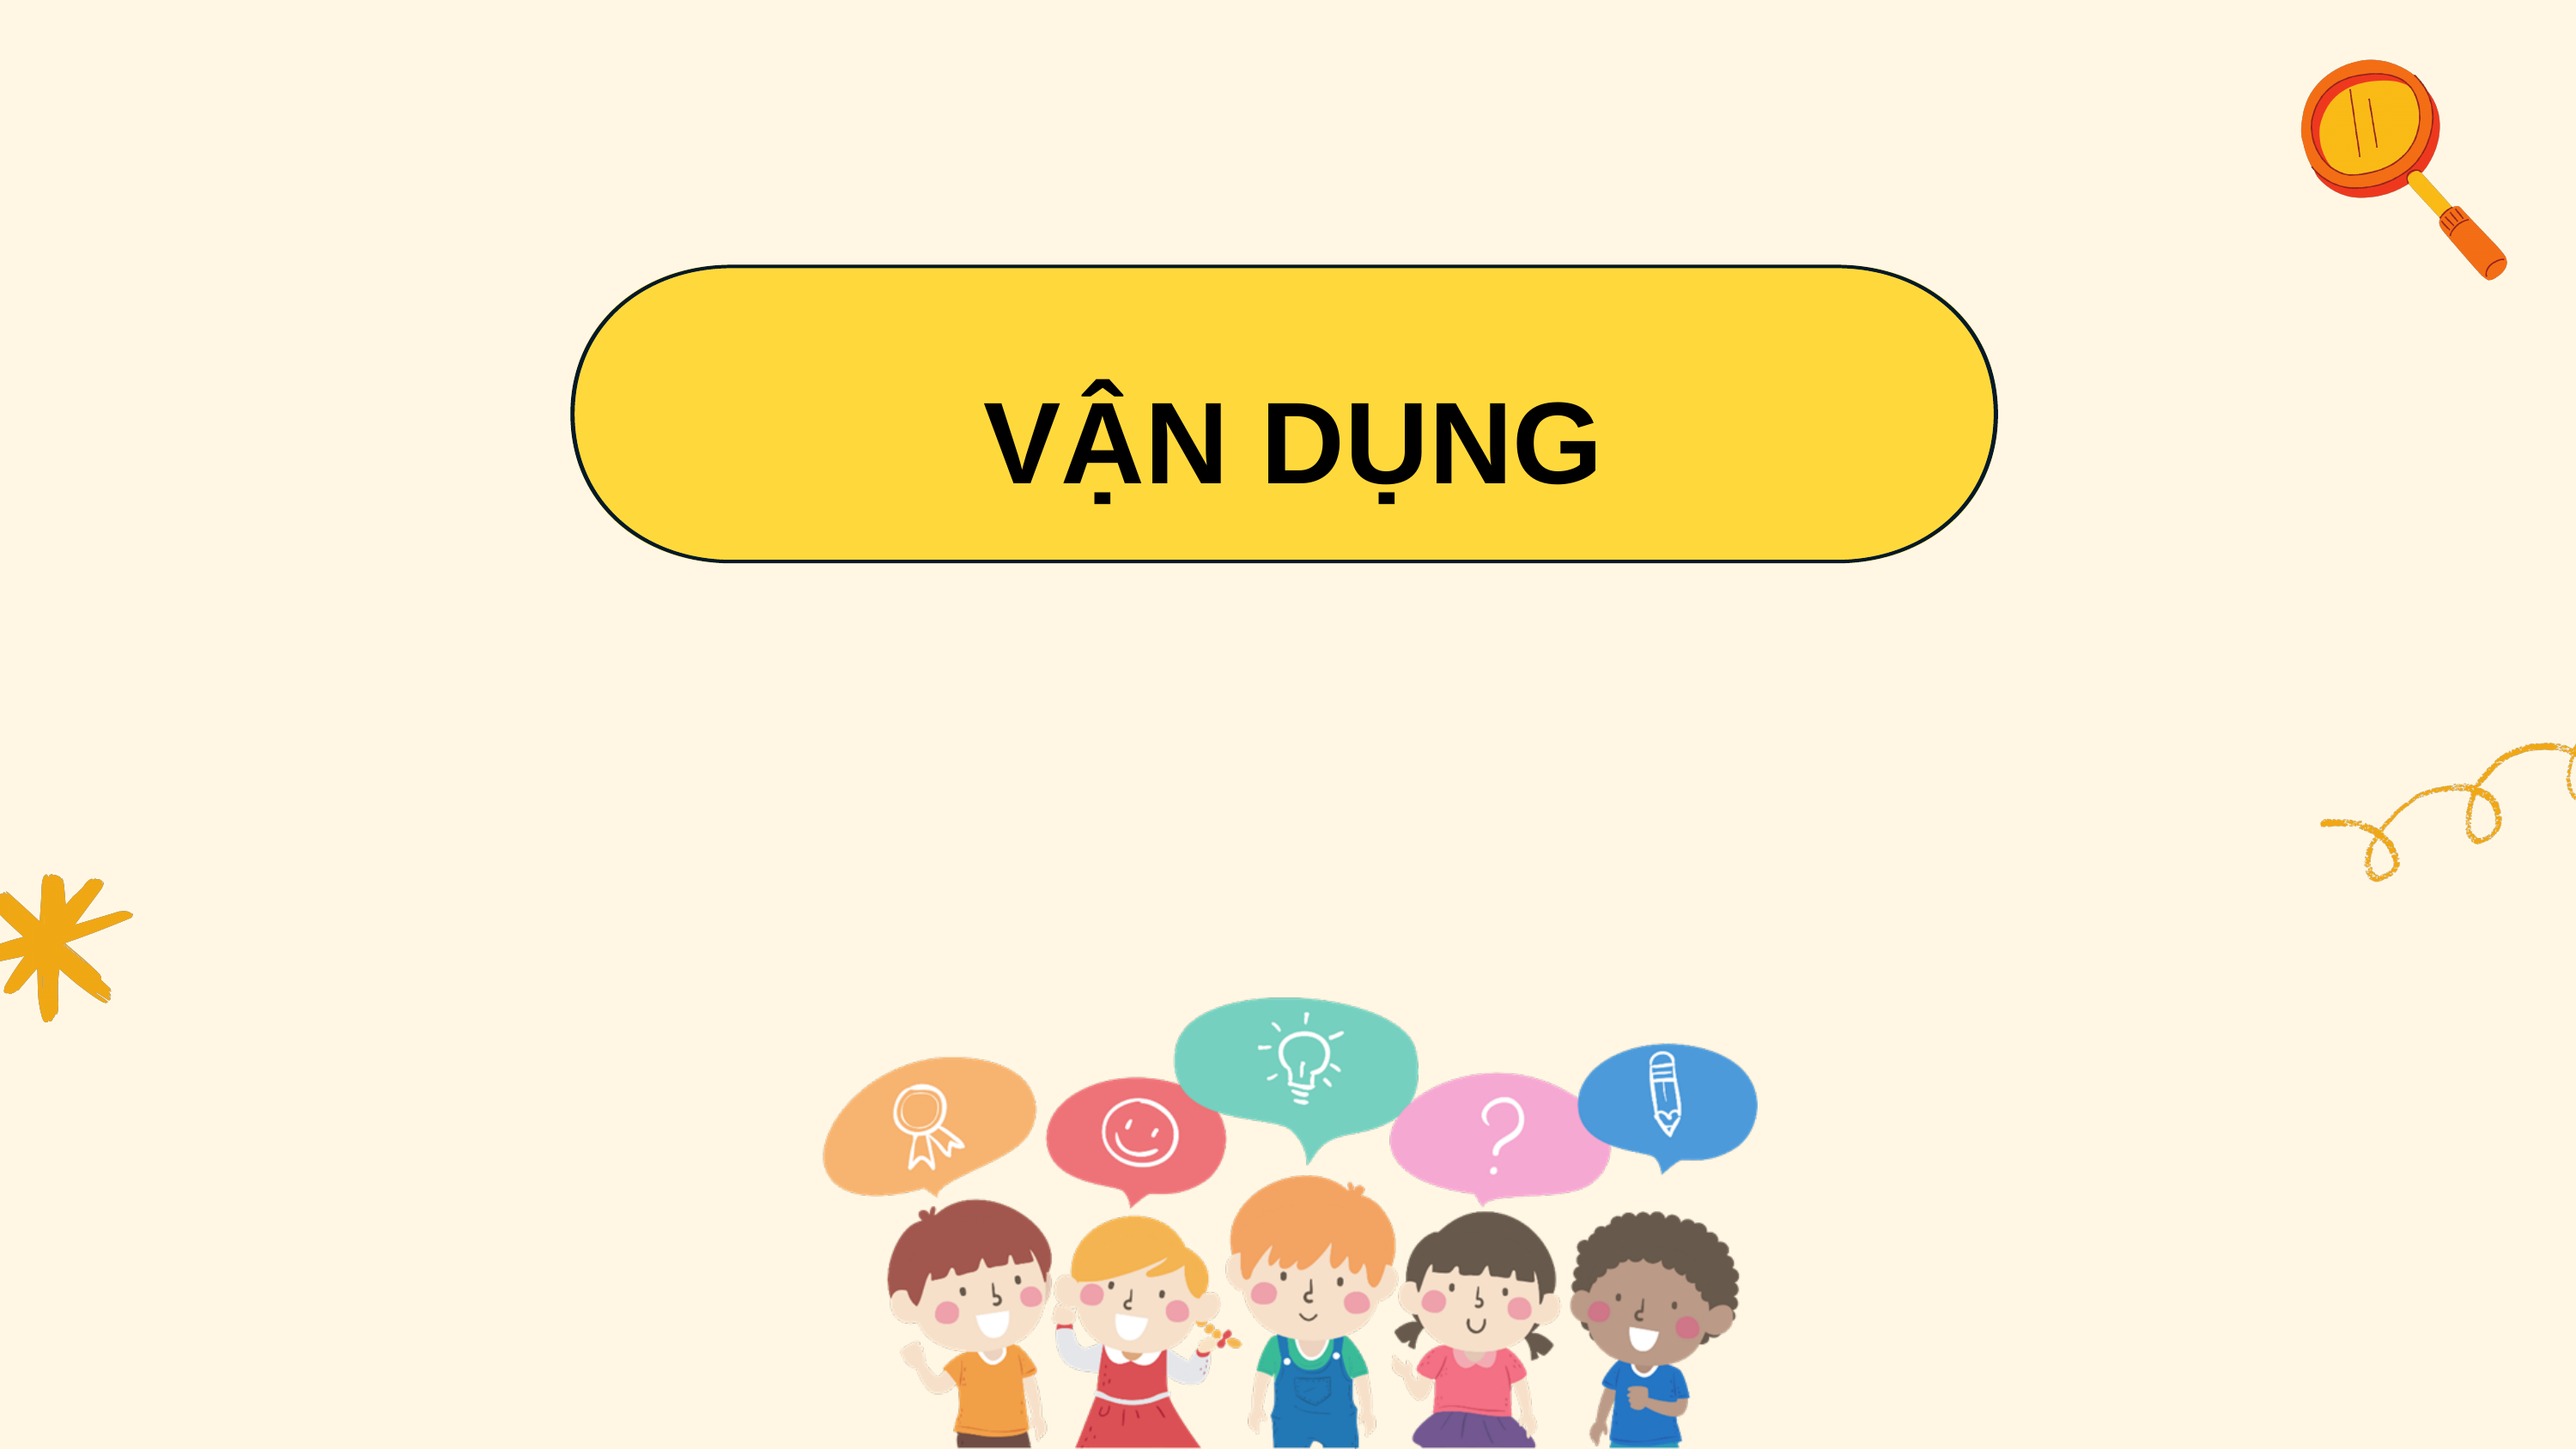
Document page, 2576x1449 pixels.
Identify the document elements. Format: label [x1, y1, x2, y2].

picture [807, 972, 1758, 1449]
picture [2319, 726, 2576, 894]
text_box [570, 264, 1999, 564]
picture [2287, 38, 2510, 317]
picture [0, 874, 134, 1022]
